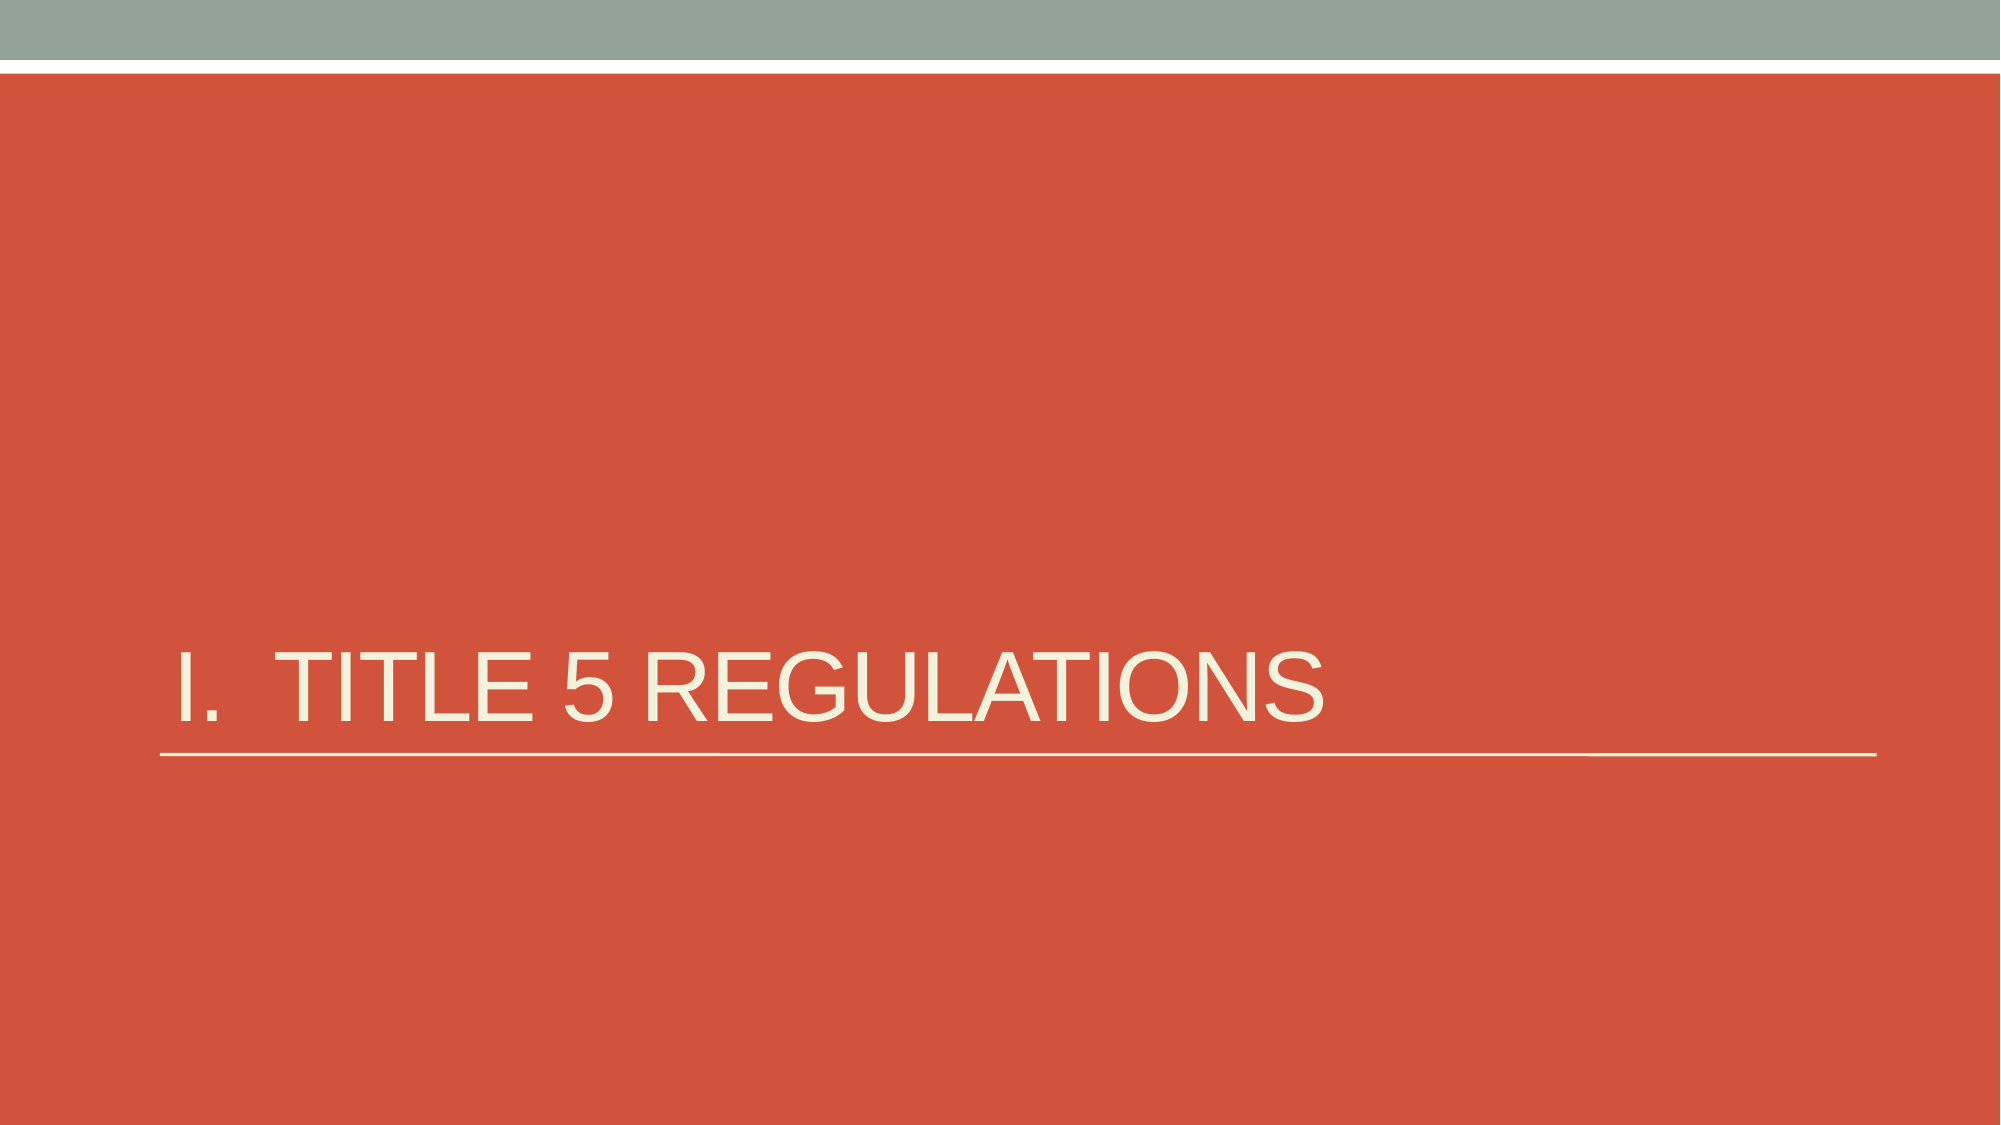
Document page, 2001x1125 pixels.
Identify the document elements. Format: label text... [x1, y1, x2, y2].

title I. Title 5 regulations [157, 387, 1858, 749]
